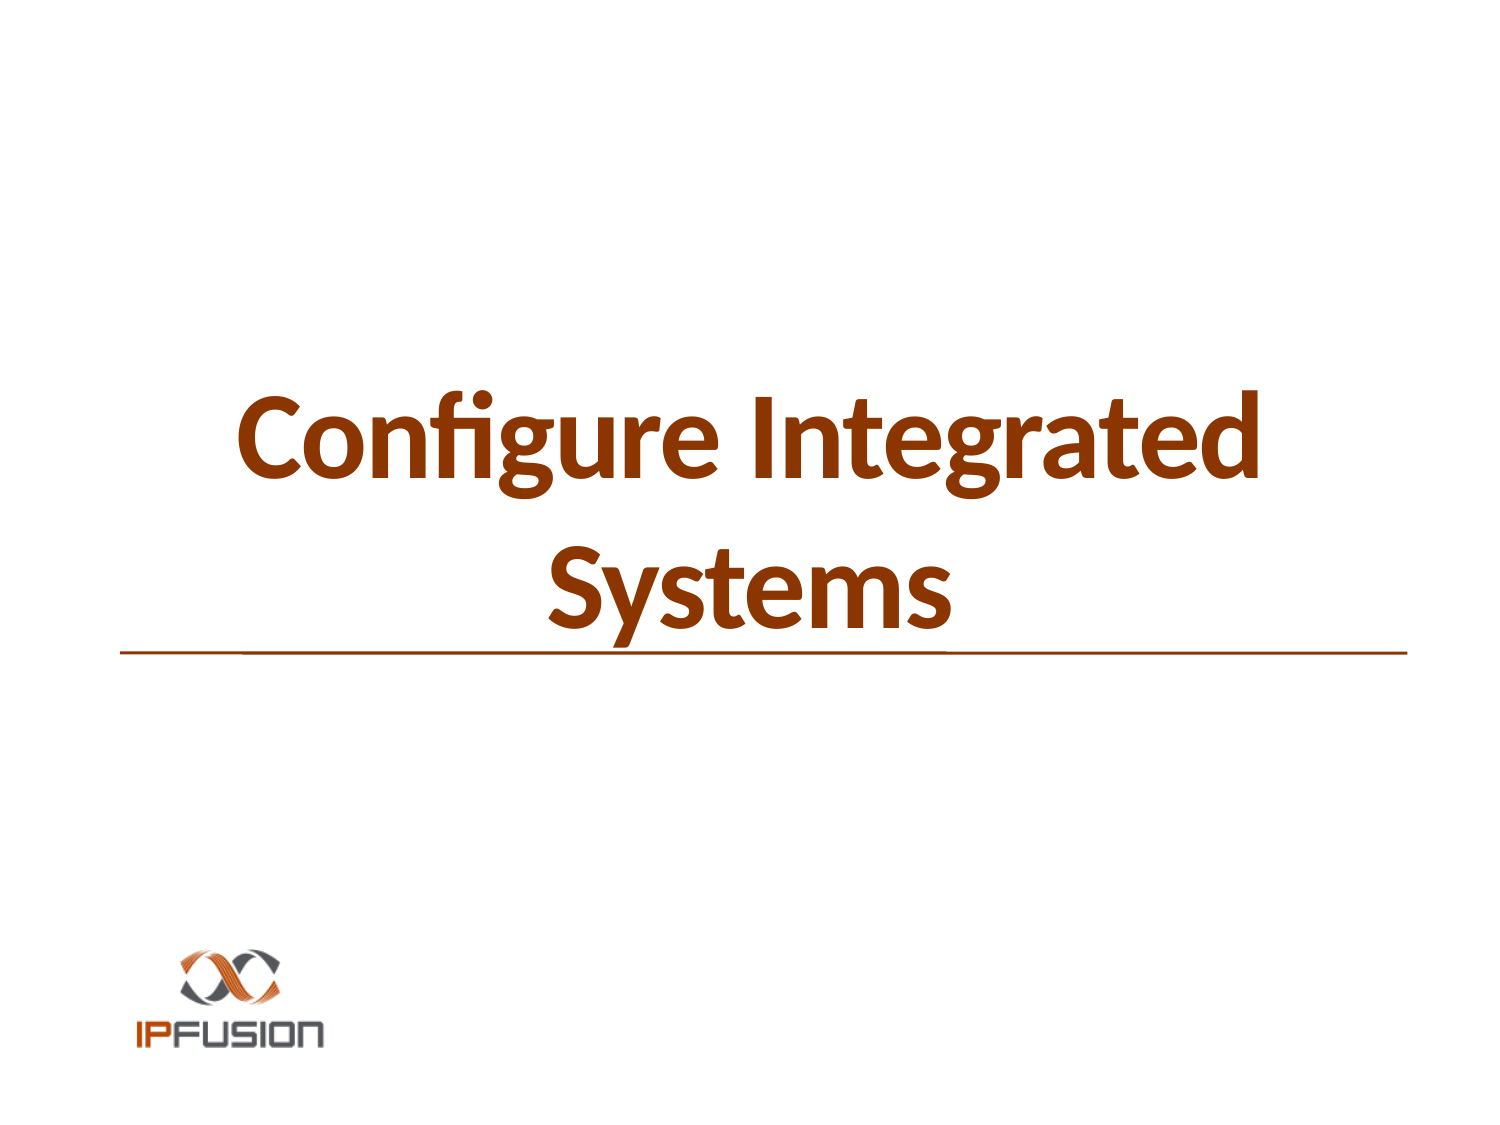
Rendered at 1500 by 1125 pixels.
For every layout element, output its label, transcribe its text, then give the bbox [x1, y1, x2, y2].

title Configure Integrated Systems [12, 299, 1488, 661]
picture [120, 949, 340, 1048]
